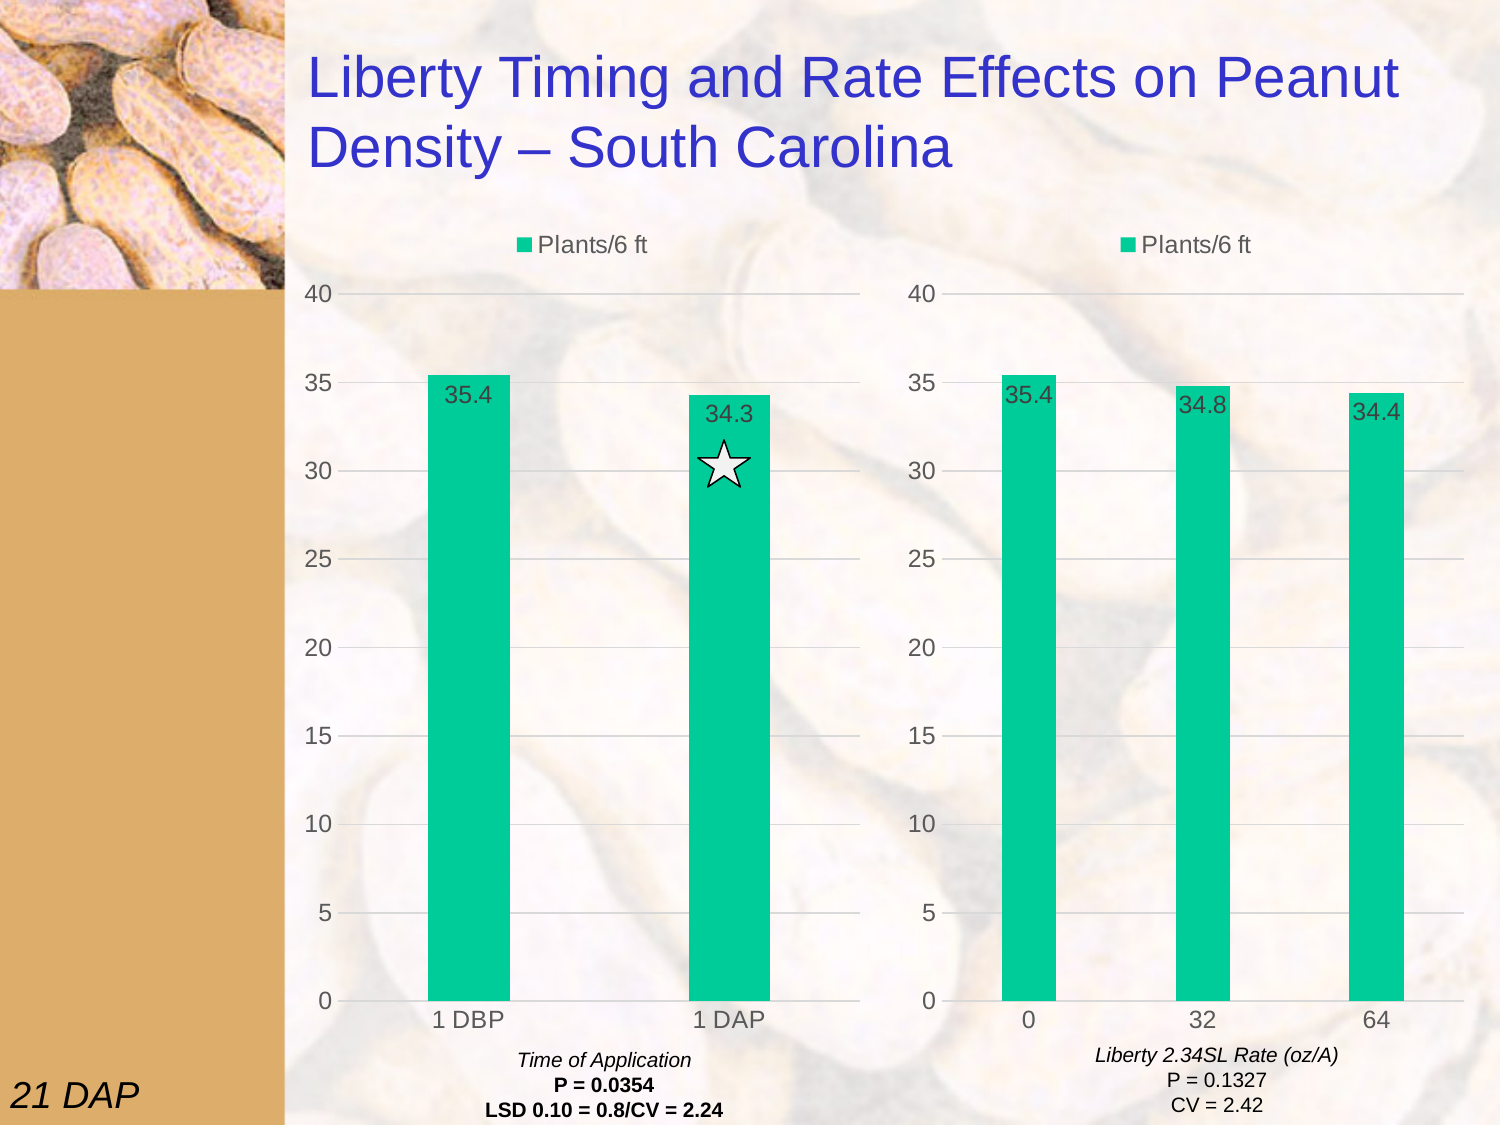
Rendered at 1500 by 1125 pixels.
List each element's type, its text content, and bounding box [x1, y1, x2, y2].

picture [0, 0, 1500, 1125]
title Liberty Timing and Rate Effects on Peanut Density – South Carolina [292, 15, 1489, 204]
text_box 21 DAP [0, 1064, 155, 1124]
chart [896, 214, 1476, 1051]
chart [292, 214, 872, 1051]
text_box Time of Application P = 0.0354 LSD 0.10 = 0.8/CV = 2.24 [470, 1059, 739, 1125]
text_box Liberty 2.34SL Rate (oz/A) P = 0.1327 CV = 2.42 [1080, 1059, 1354, 1124]
